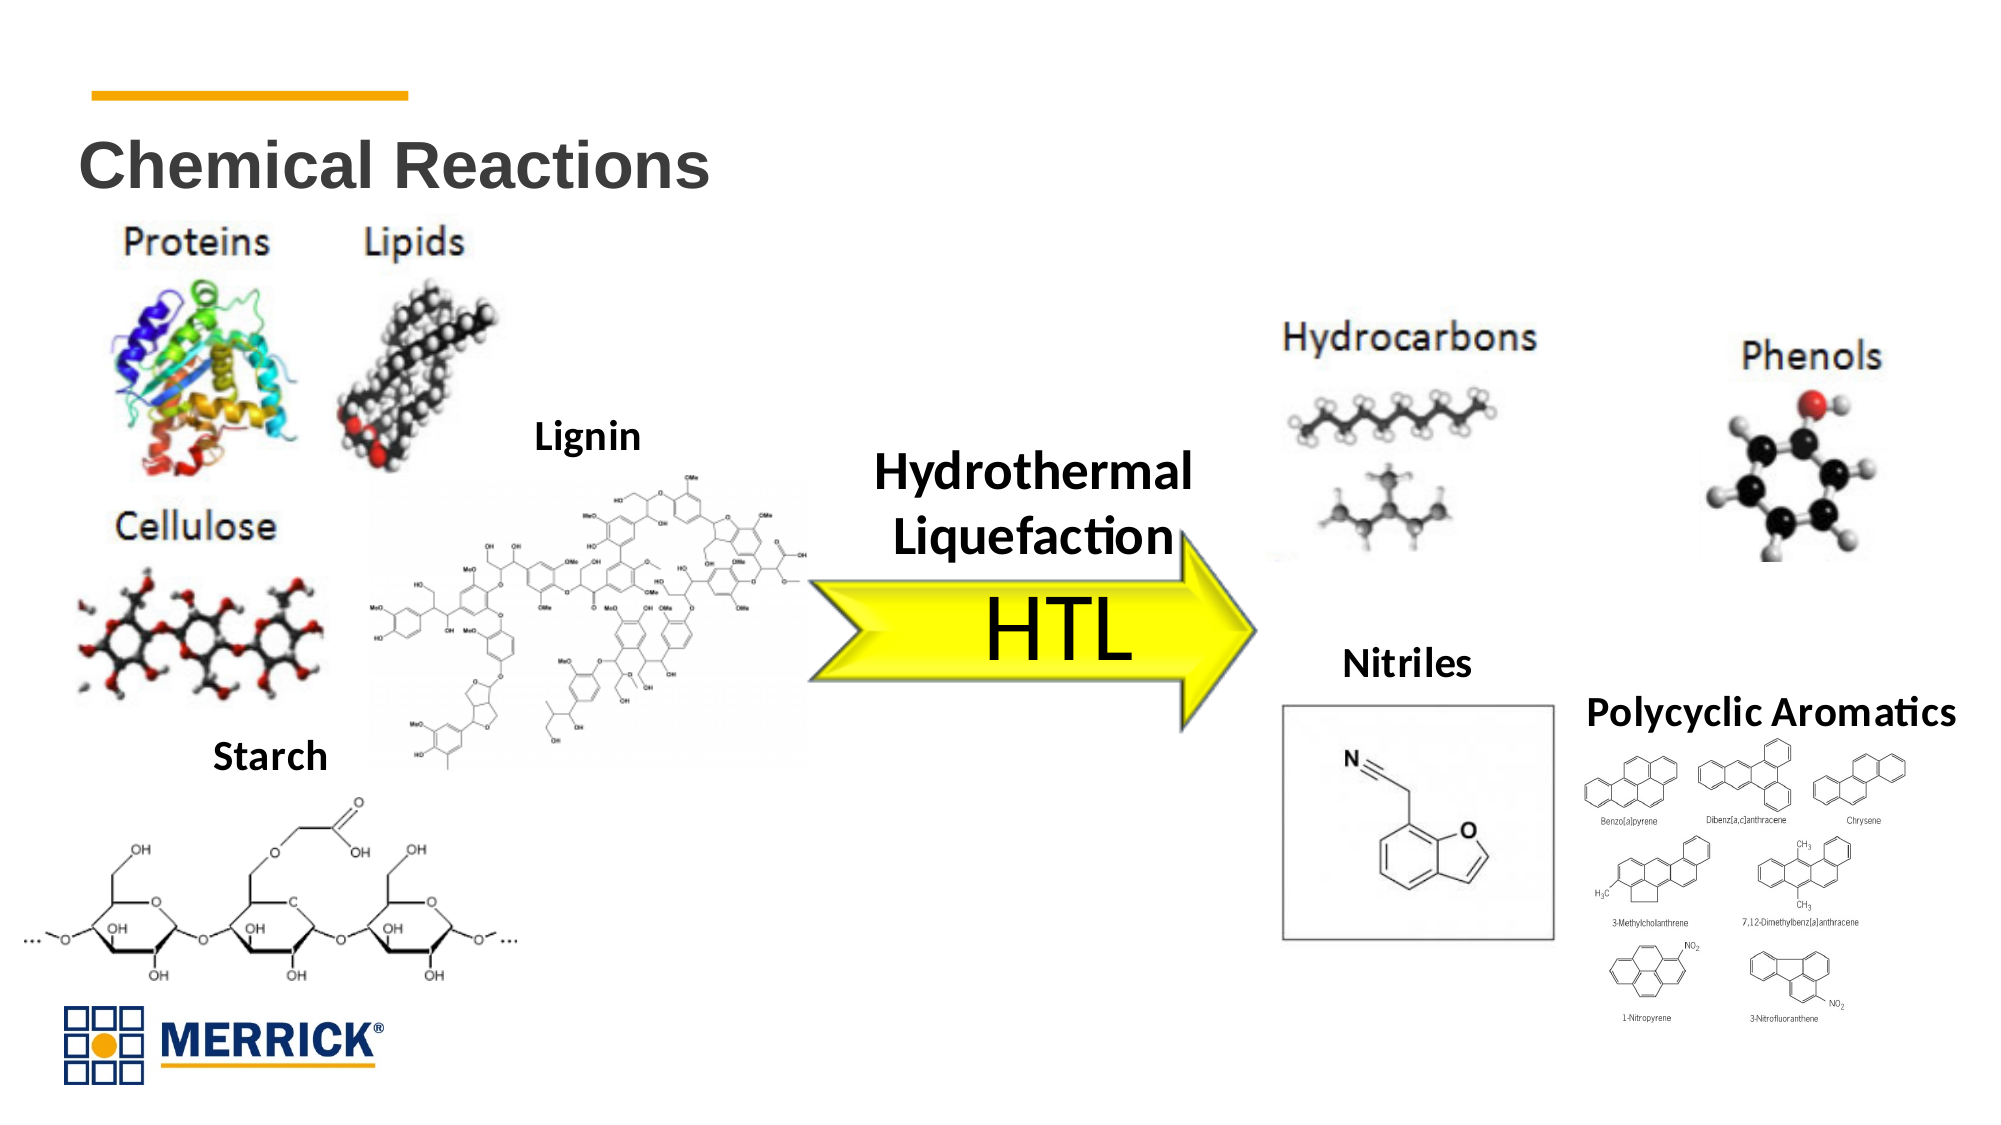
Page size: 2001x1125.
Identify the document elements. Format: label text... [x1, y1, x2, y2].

list Chemical Reactions [64, 123, 1896, 210]
picture [20, 210, 1979, 1085]
